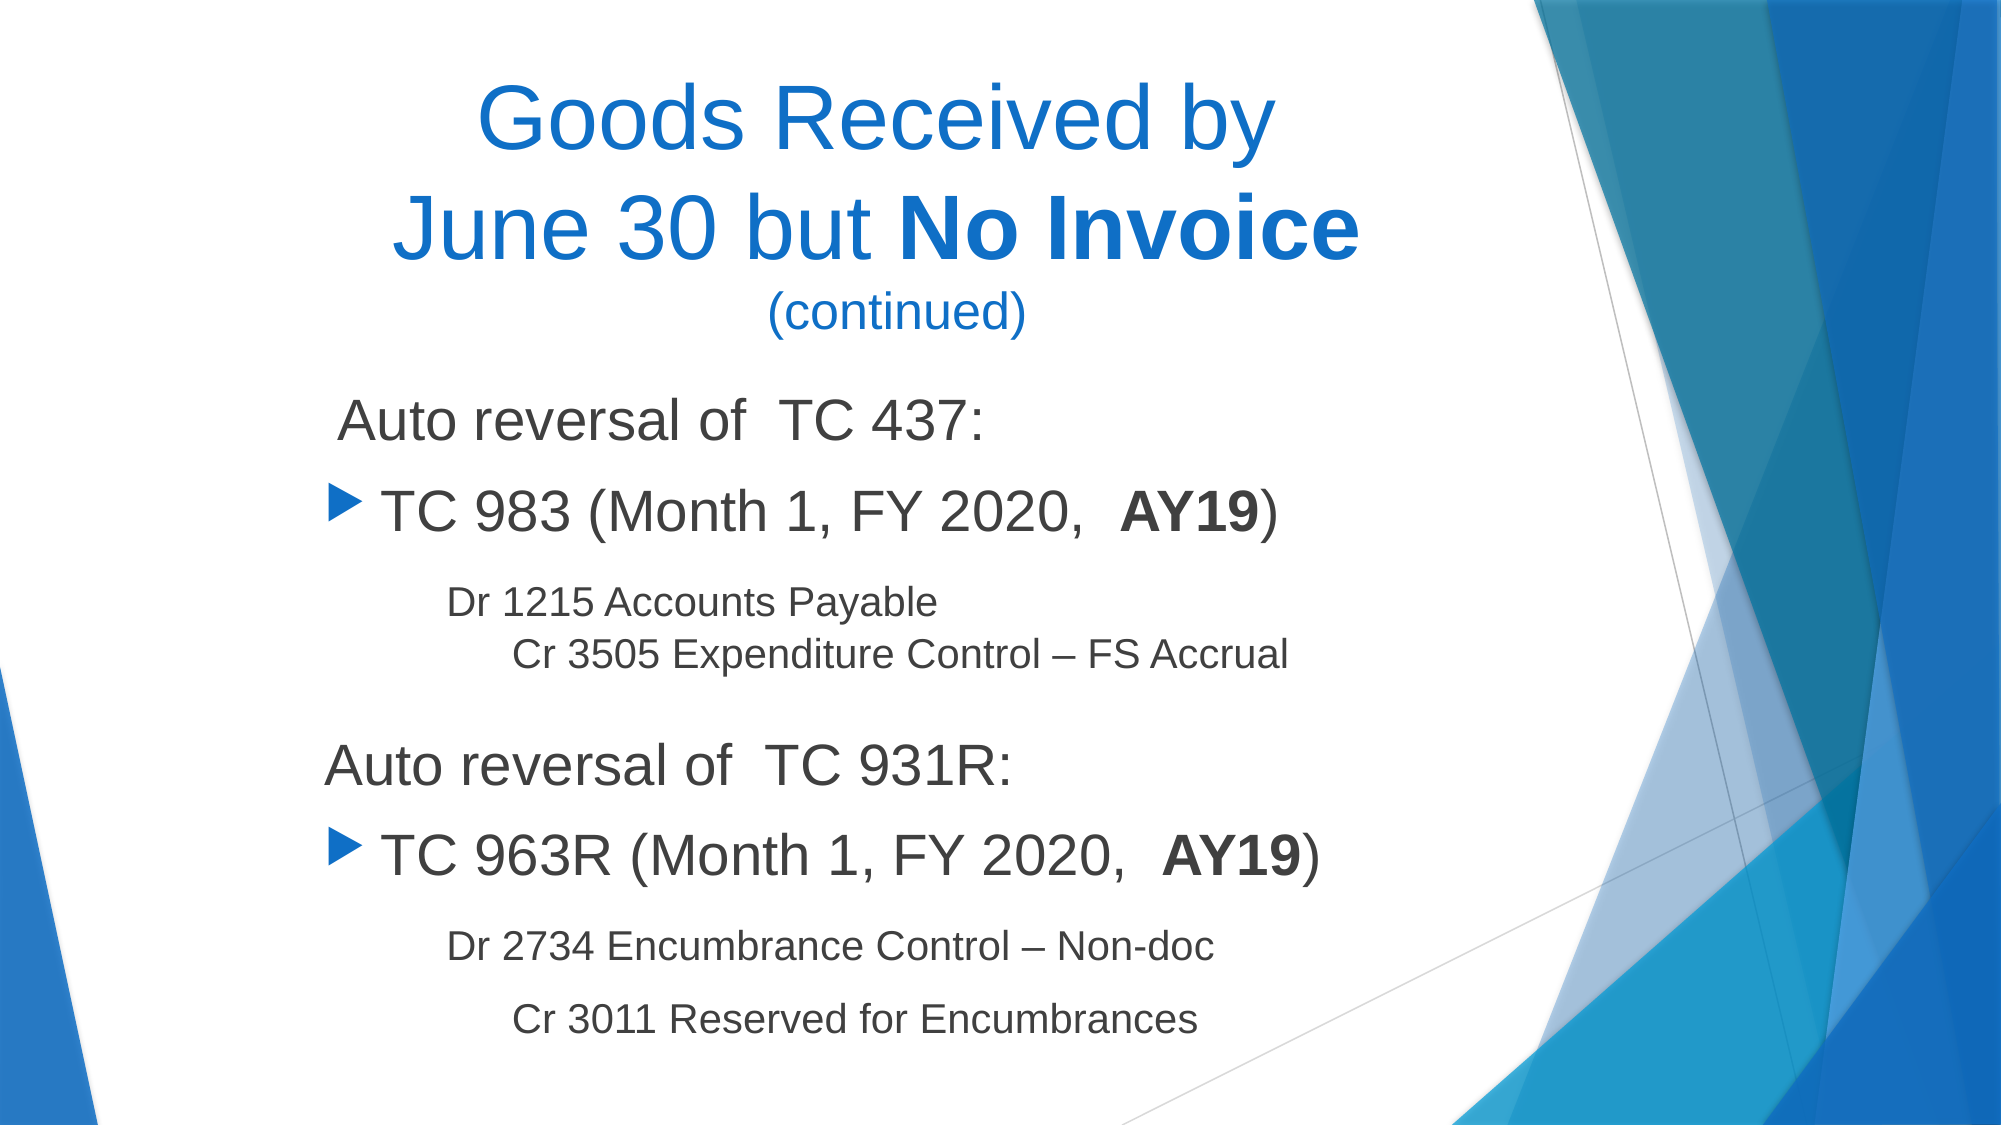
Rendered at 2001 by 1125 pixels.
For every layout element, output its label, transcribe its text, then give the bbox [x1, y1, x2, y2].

list Auto reversal of TC 437: TC 983 (Month 1, FY 2020, AY19) Dr 1215 Accounts Payable Cr 3505 Expenditure Control – FS Accrual Auto reversal of TC 931R: TC 963R (Month 1, FY 2020, AY19) Dr 2734 Encumbrance Control – Non-doc Cr 3011 Reserved for Encumbrances [309, 375, 1718, 1100]
title Goods Received by June 30 but No Invoice (continued) [275, 50, 1505, 350]
